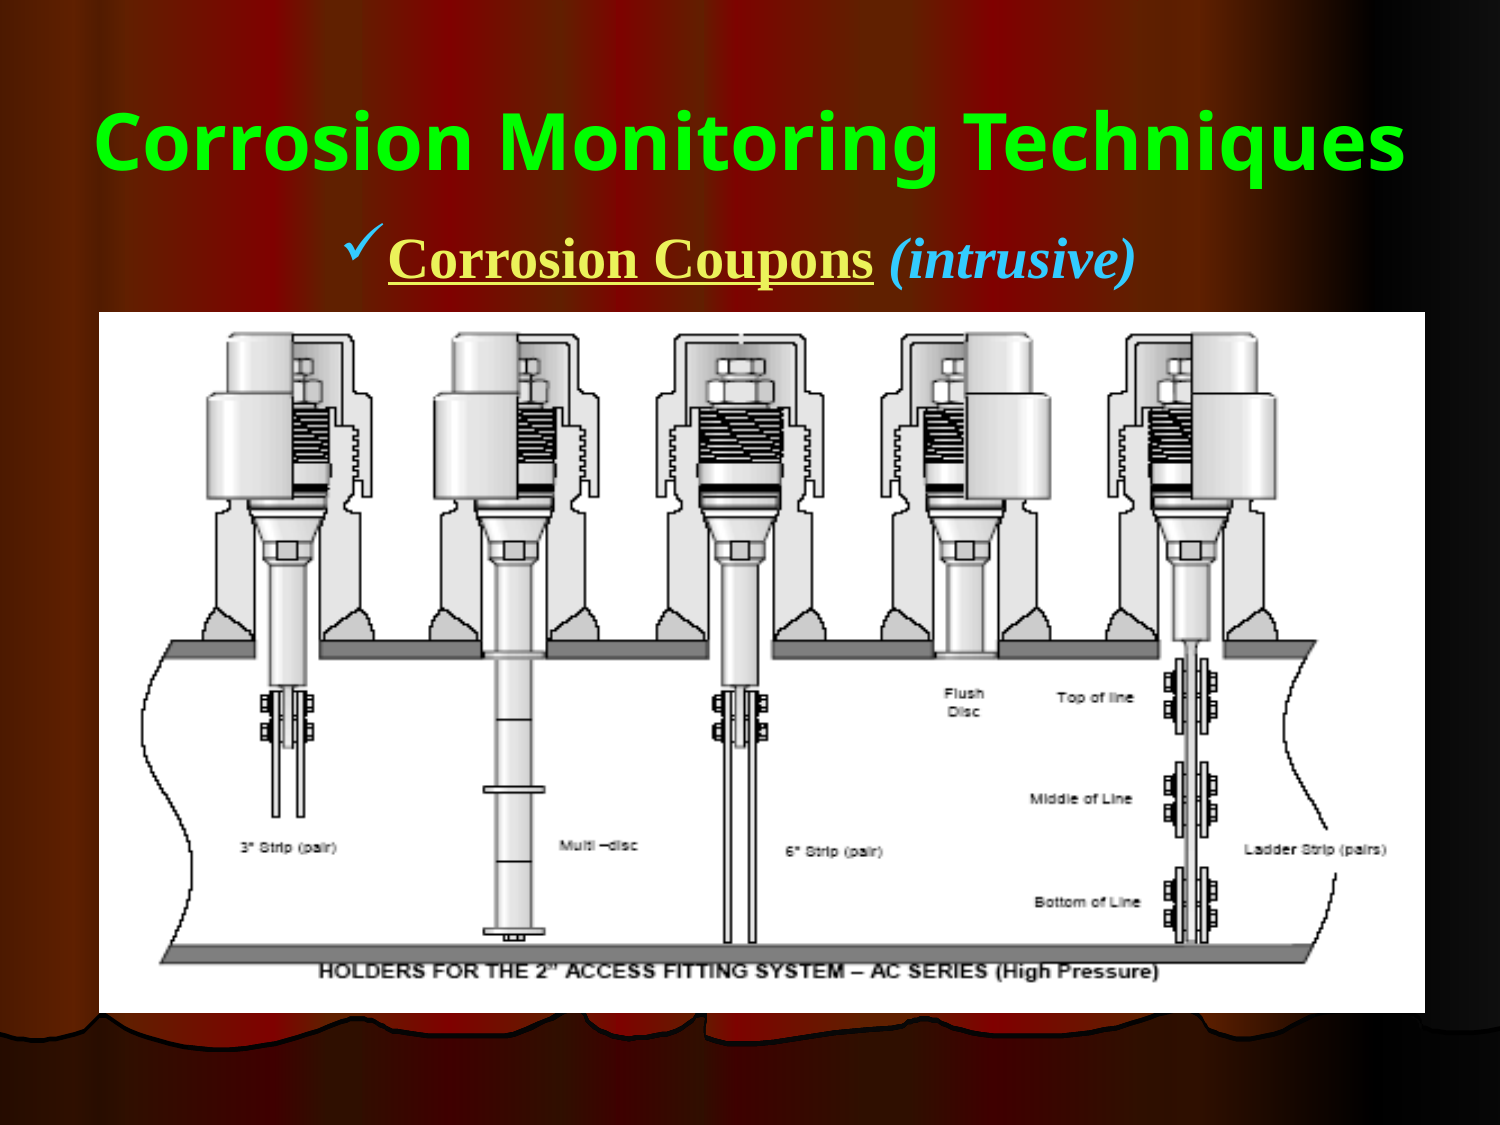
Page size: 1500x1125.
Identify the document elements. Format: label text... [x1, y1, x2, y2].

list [99, 312, 1426, 1013]
title Corrosion Monitoring Techniques [75, 45, 1425, 233]
text_box Corrosion Coupons (intrusive) [324, 212, 1154, 298]
